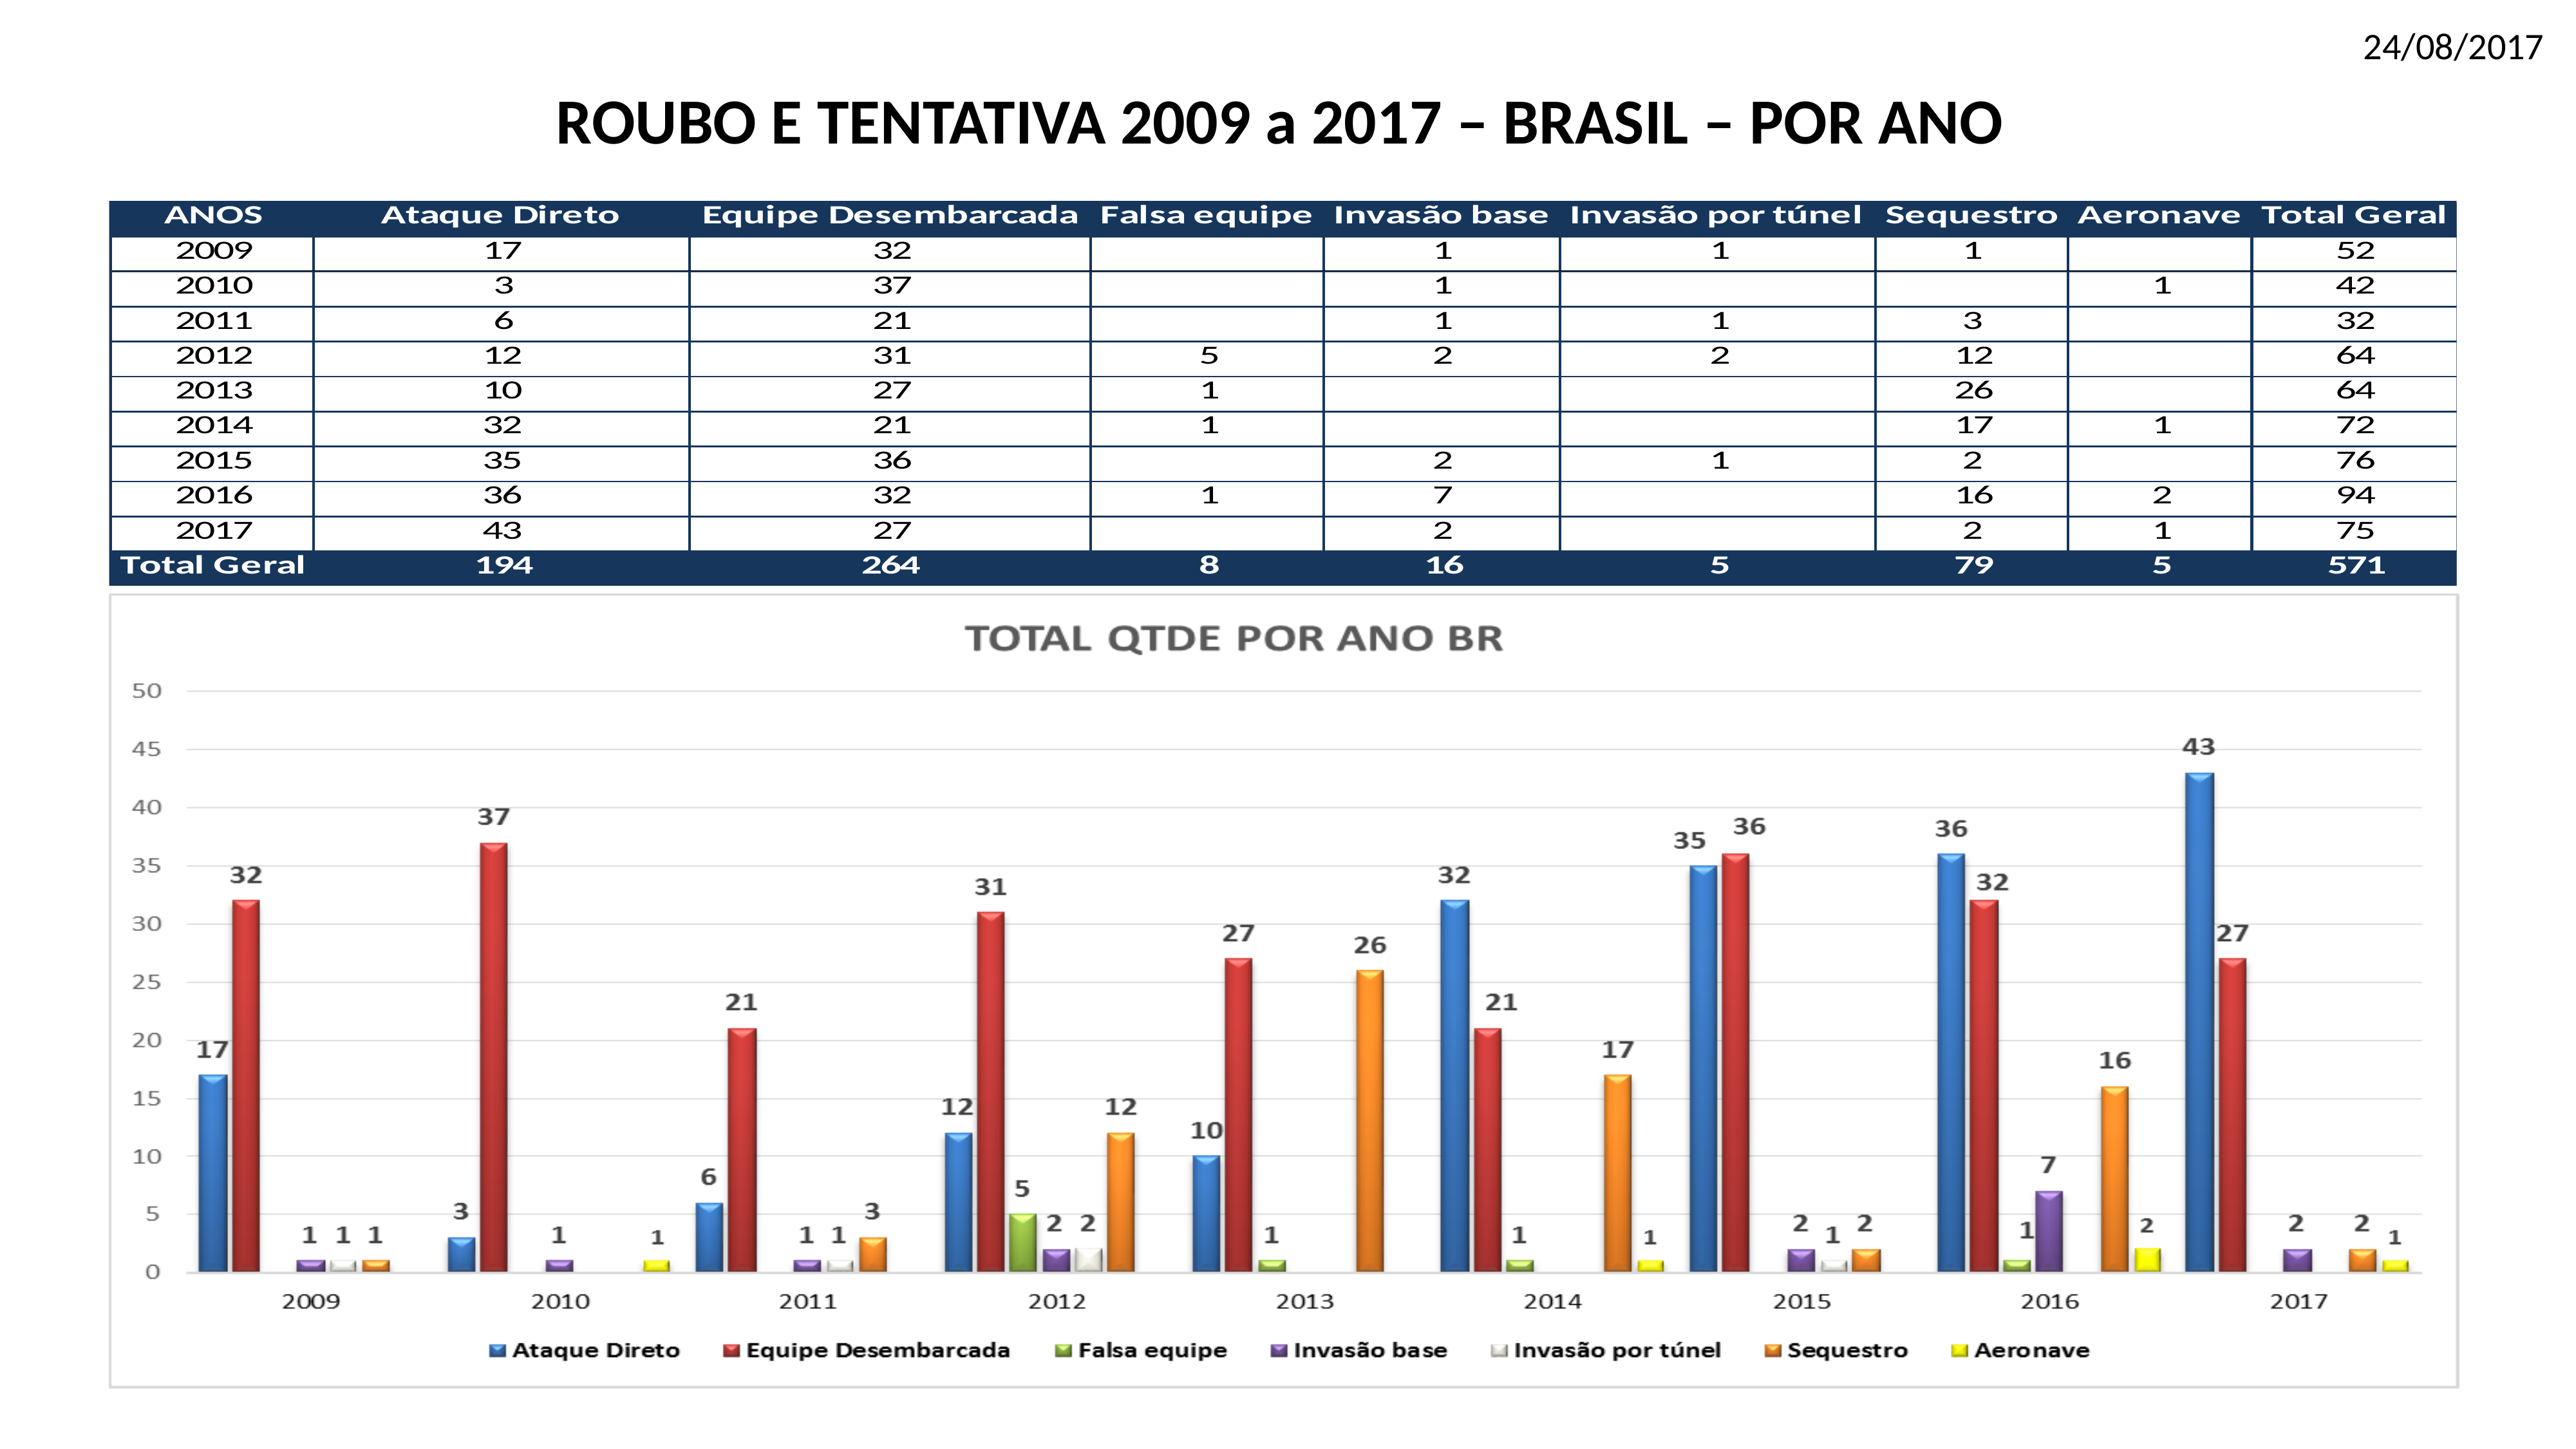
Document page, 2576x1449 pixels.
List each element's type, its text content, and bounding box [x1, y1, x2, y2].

picture [109, 200, 2459, 588]
text_box ROUBO E TENTATIVA 2009 a 2017 – BRASIL – POR ANO [0, 74, 2576, 162]
picture [108, 594, 2459, 1388]
